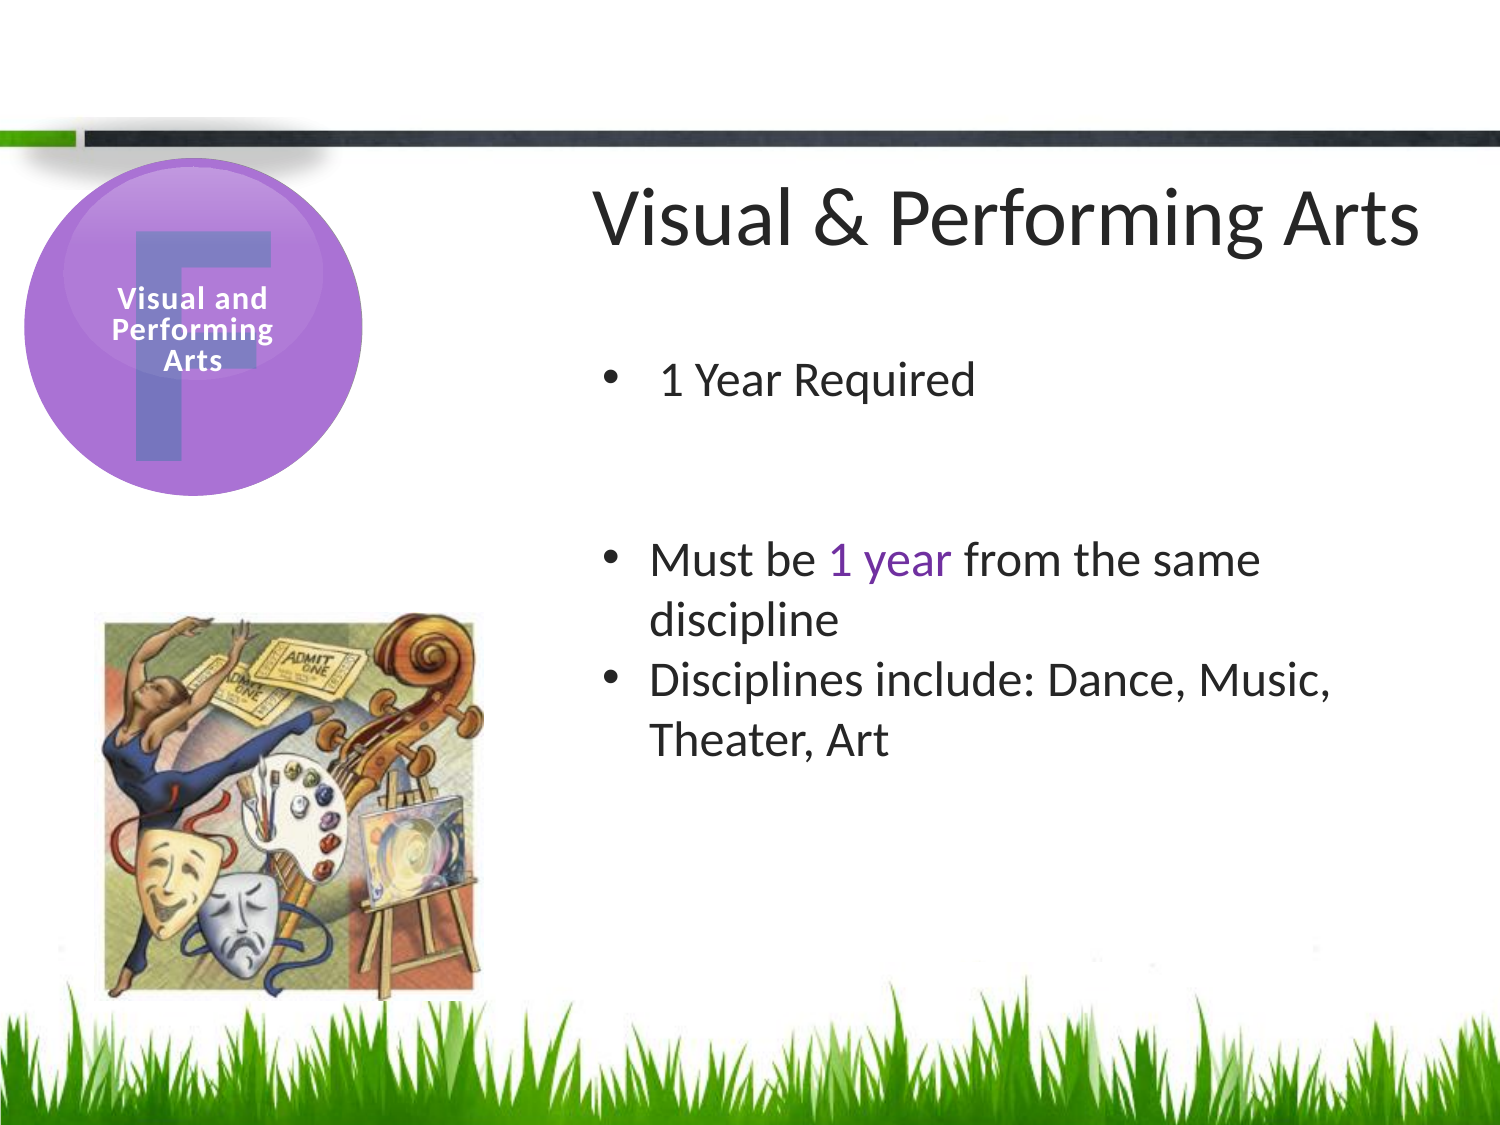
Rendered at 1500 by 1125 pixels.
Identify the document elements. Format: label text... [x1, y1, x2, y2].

title Visual & Performing Arts [577, 50, 1500, 374]
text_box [24, 99, 362, 545]
picture [0, 0, 1500, 1125]
text_box 1 Year Required Must be 1 year from the same discipline Disciplines include: Dance, Music, Theater, Art [587, 339, 1475, 774]
